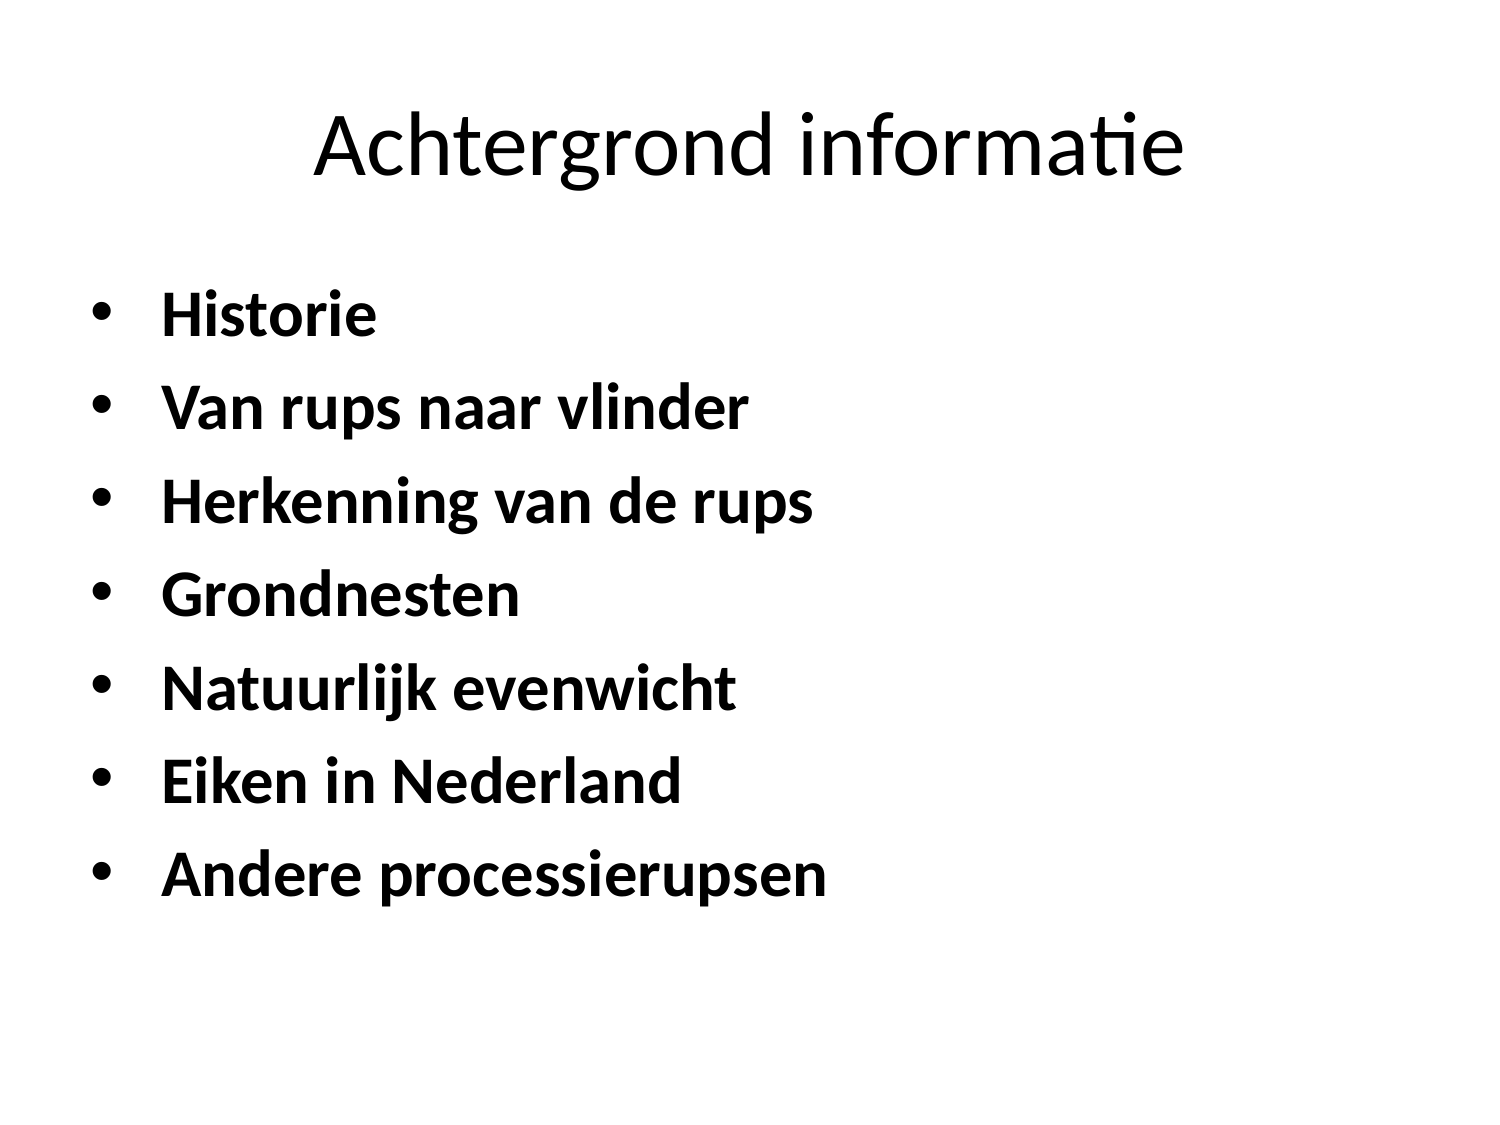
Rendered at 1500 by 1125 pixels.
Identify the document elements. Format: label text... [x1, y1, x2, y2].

title Achtergrond informatie [75, 45, 1425, 233]
list Historie Van rups naar vlinder Herkenning van de rups Grondnesten Natuurlijk evenwicht Eiken in Nederland Andere processierupsen [75, 262, 1425, 1005]
